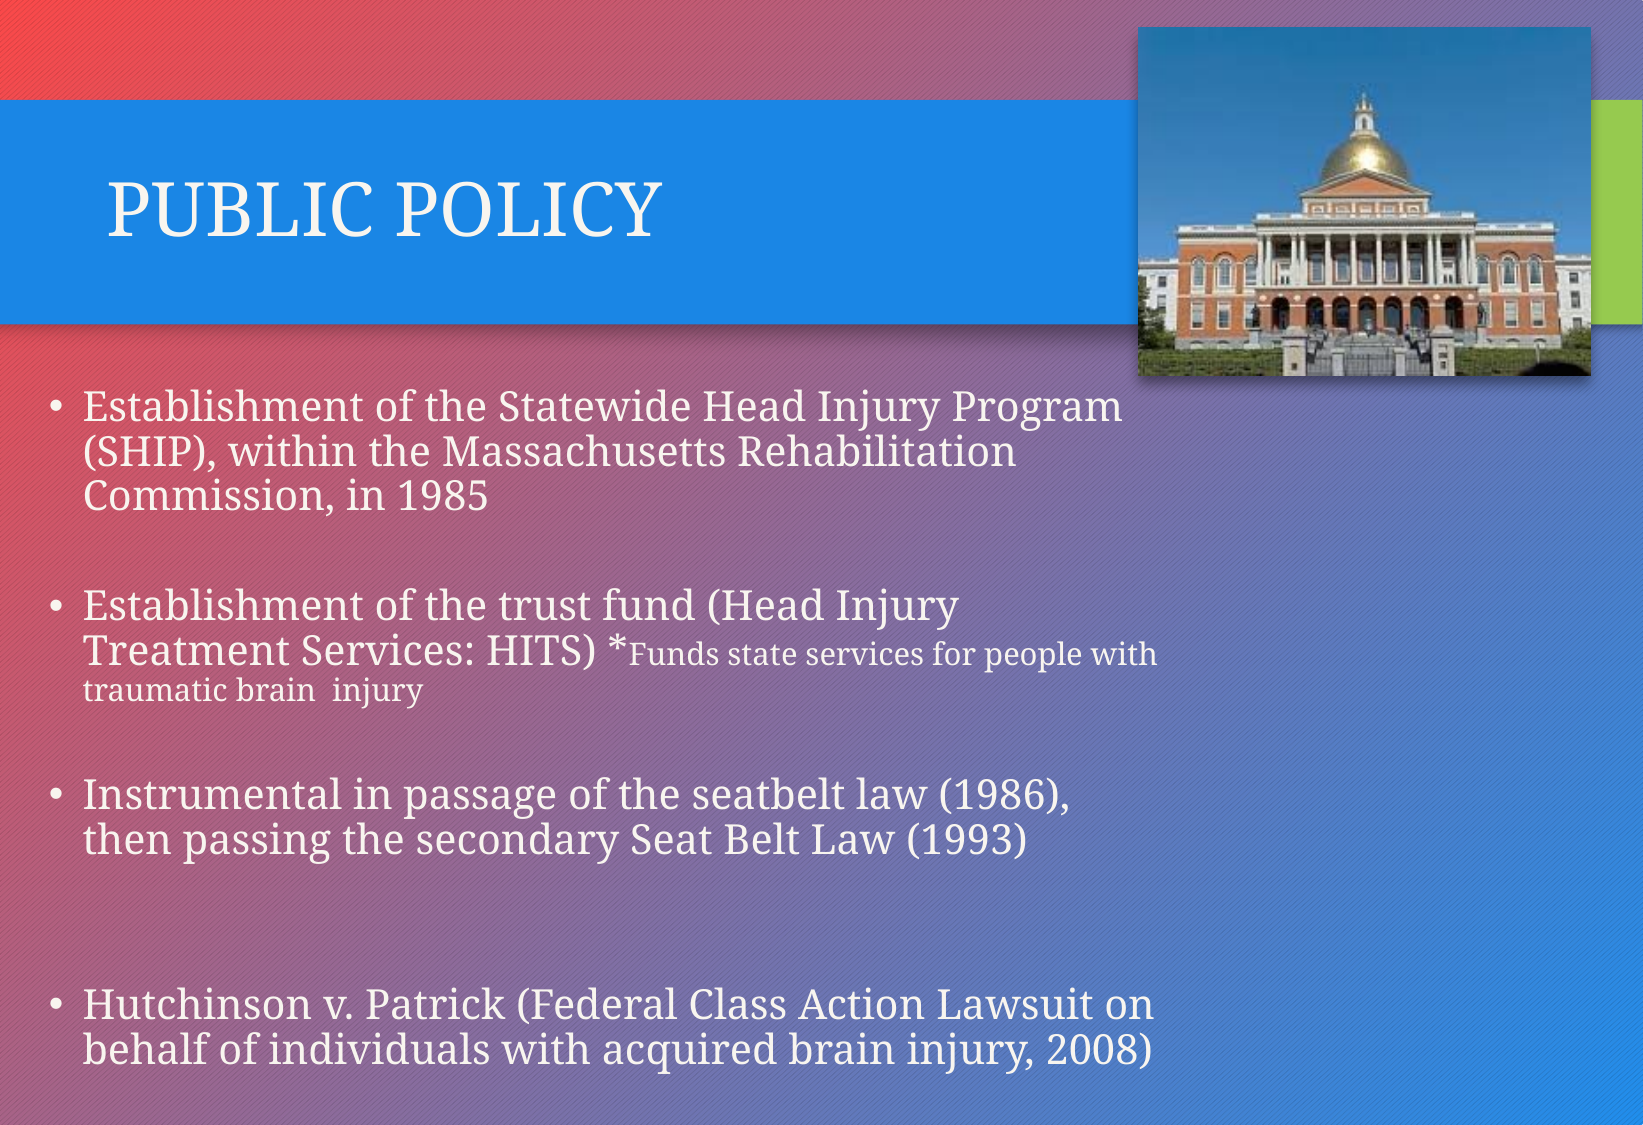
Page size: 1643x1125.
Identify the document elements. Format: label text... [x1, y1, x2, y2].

picture [0, 27, 1643, 377]
text_box Establishment of the Statewide Head Injury Program (SHIP), within the Massachusetts Rehabilitation Commission, in 1985 Establishment of the trust fund (Head Injury Treatment Services: HITS) *Funds state services for people with traumatic brain injury Instrumental in passage of the seatbelt law (1986), then passing the secondary Seat Belt Law (1993) Hutchinson v. Patrick (Federal Class Action Lawsuit on behalf of individuals with acquired brain injury, 2008) [17, 377, 1184, 1125]
title PUBLIC POLICY [91, 123, 1047, 301]
